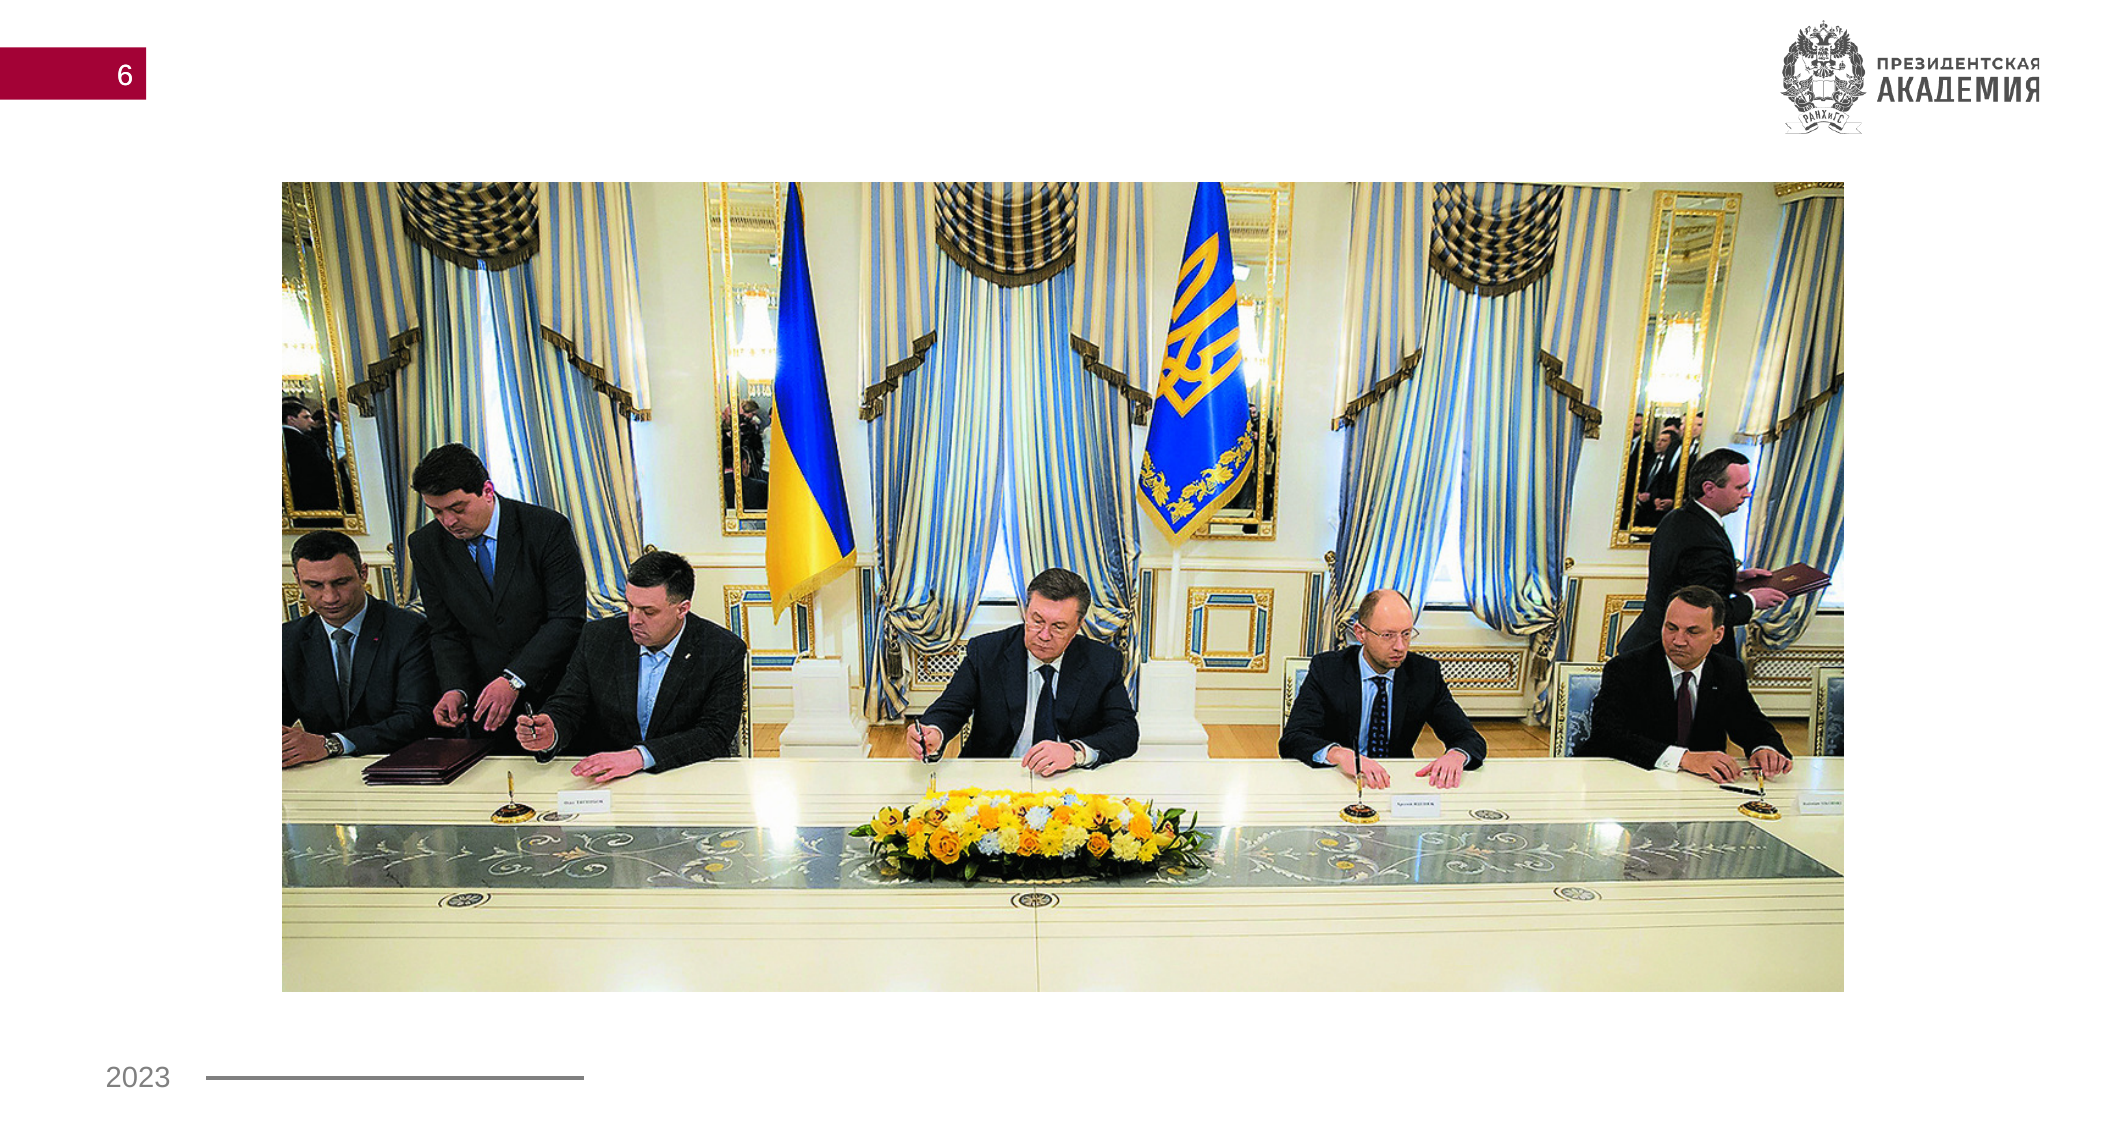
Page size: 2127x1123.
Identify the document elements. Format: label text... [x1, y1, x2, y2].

picture [1780, 20, 2040, 134]
picture [282, 182, 1844, 992]
slide_number 6 [27, 43, 149, 104]
